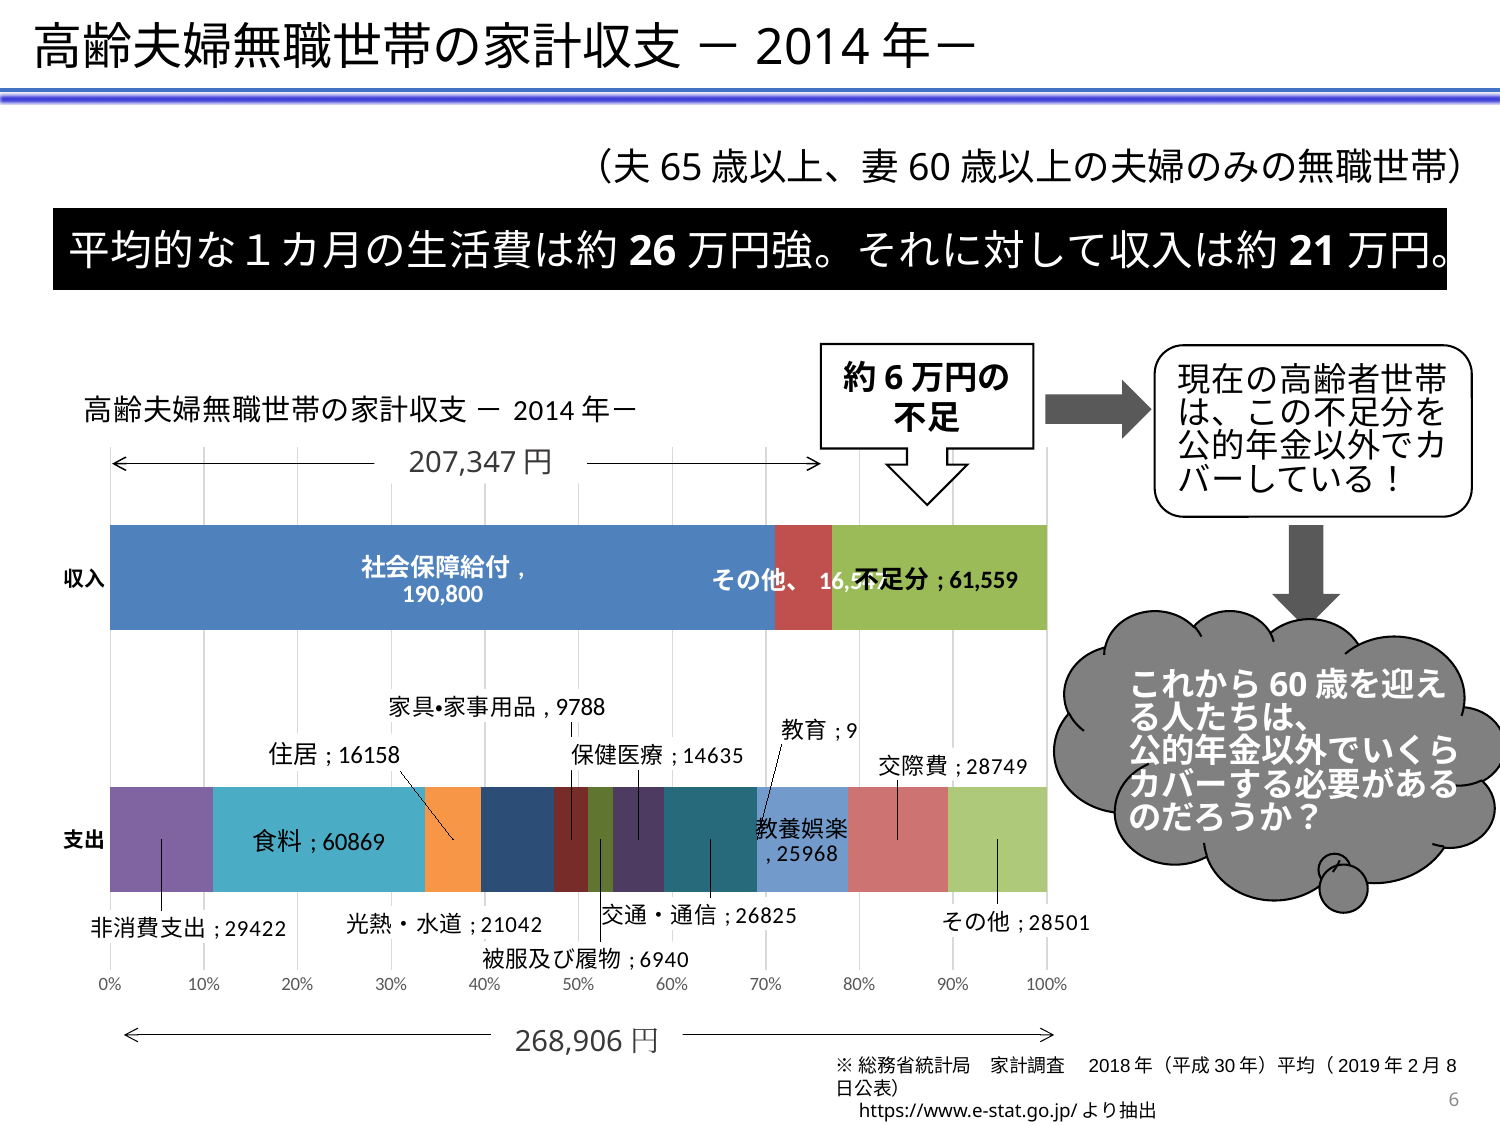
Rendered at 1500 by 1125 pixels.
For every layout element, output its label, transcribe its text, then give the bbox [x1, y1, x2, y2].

text_box [1271, 525, 1341, 610]
text_box （夫65歳以上、妻60歳以上の夫婦のみの無職世帯） [560, 135, 1500, 196]
text_box 高齢夫婦無職世帯の家計収支 －2014年－ [17, 7, 1211, 82]
text_box [1092, 377, 1153, 442]
text_box 現在の高齢者世帯は、この不足分を公的年金以外でカバーしている！ [1153, 344, 1473, 518]
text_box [1054, 610, 1500, 900]
chart [42, 353, 1092, 1008]
text_box 268,906円 [491, 1036, 683, 1062]
text_box 268,906円 [491, 1022, 683, 1034]
text_box ※総務省統計局 家計調査 2018年（平成30年）平均（2019年2月8日公表） https://www.e-stat.go.jp/より抽出 [820, 1046, 1495, 1125]
text_box 平均的な１カ月の生活費は約26万円強。それに対して収入は約21万円。 [53, 208, 1447, 290]
text_box 約6万円の不足 [819, 342, 1035, 353]
